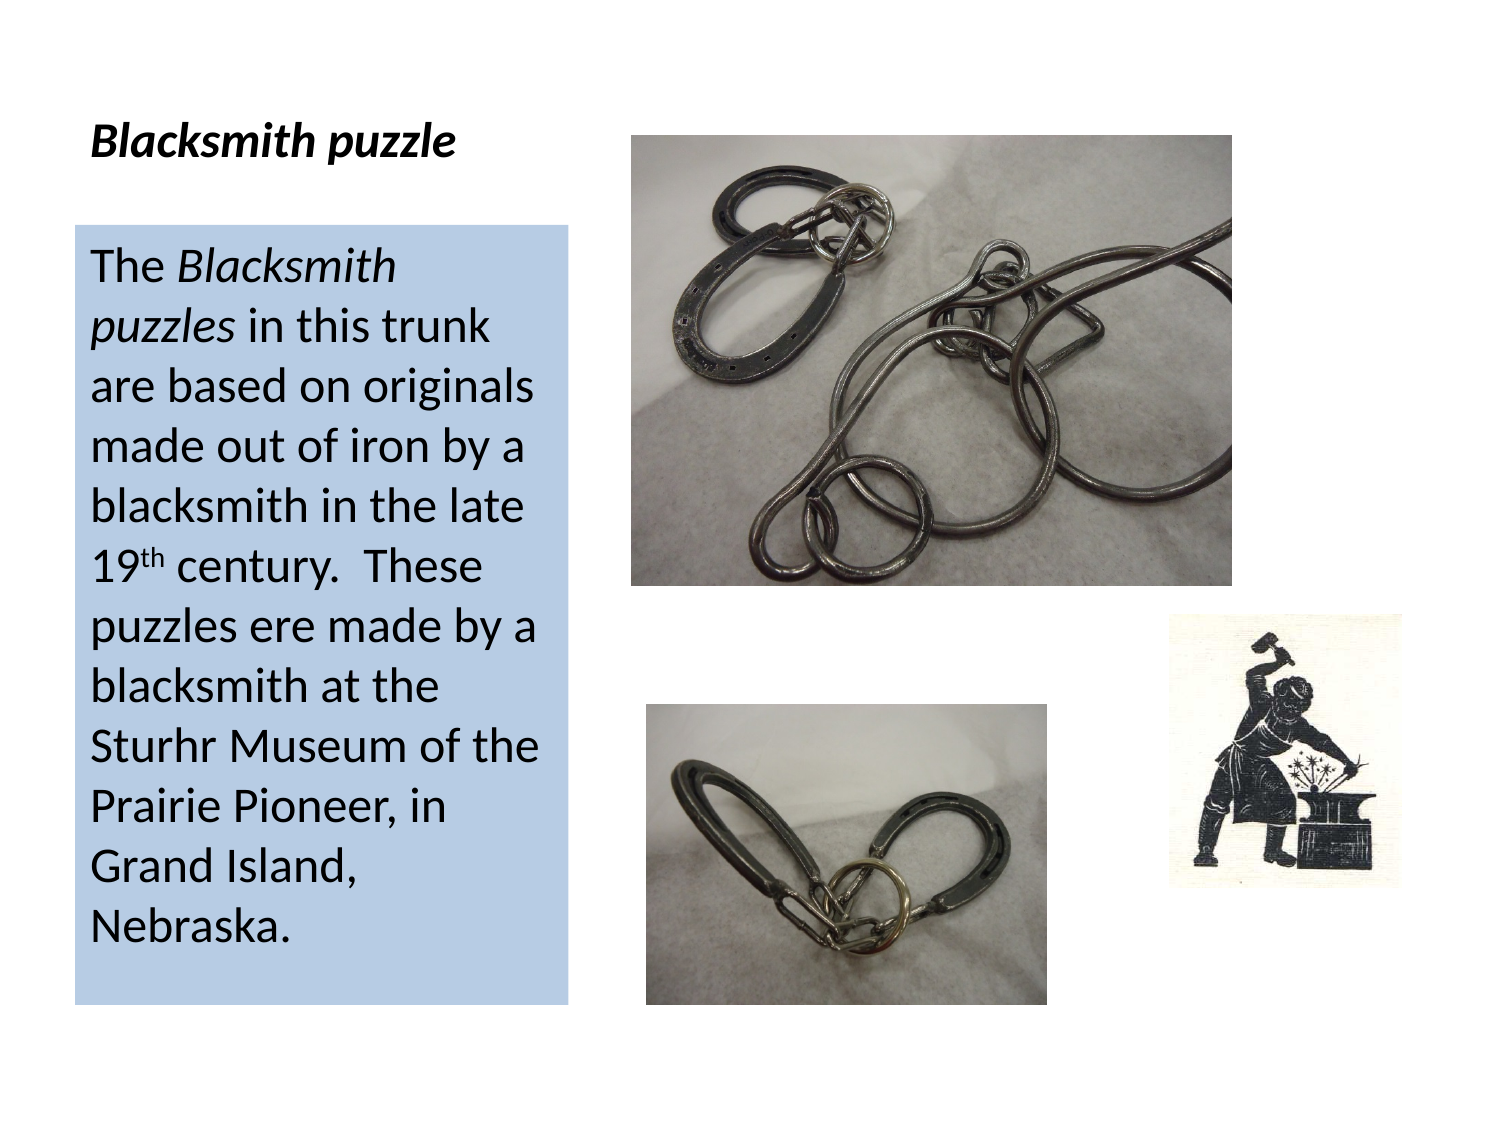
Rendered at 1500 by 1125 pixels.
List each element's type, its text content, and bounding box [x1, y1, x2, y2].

title Blacksmith puzzle [75, 44, 569, 175]
list The Blacksmith puzzles in this trunk are based on originals made out of iron by a blacksmith in the late 19th century. These puzzles ere made by a blacksmith at the Sturhr Museum of the Prairie Pioneer, in Grand Island, Nebraska. [75, 224, 569, 1005]
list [631, 135, 1232, 587]
picture [646, 704, 1048, 1006]
picture [1169, 613, 1402, 889]
